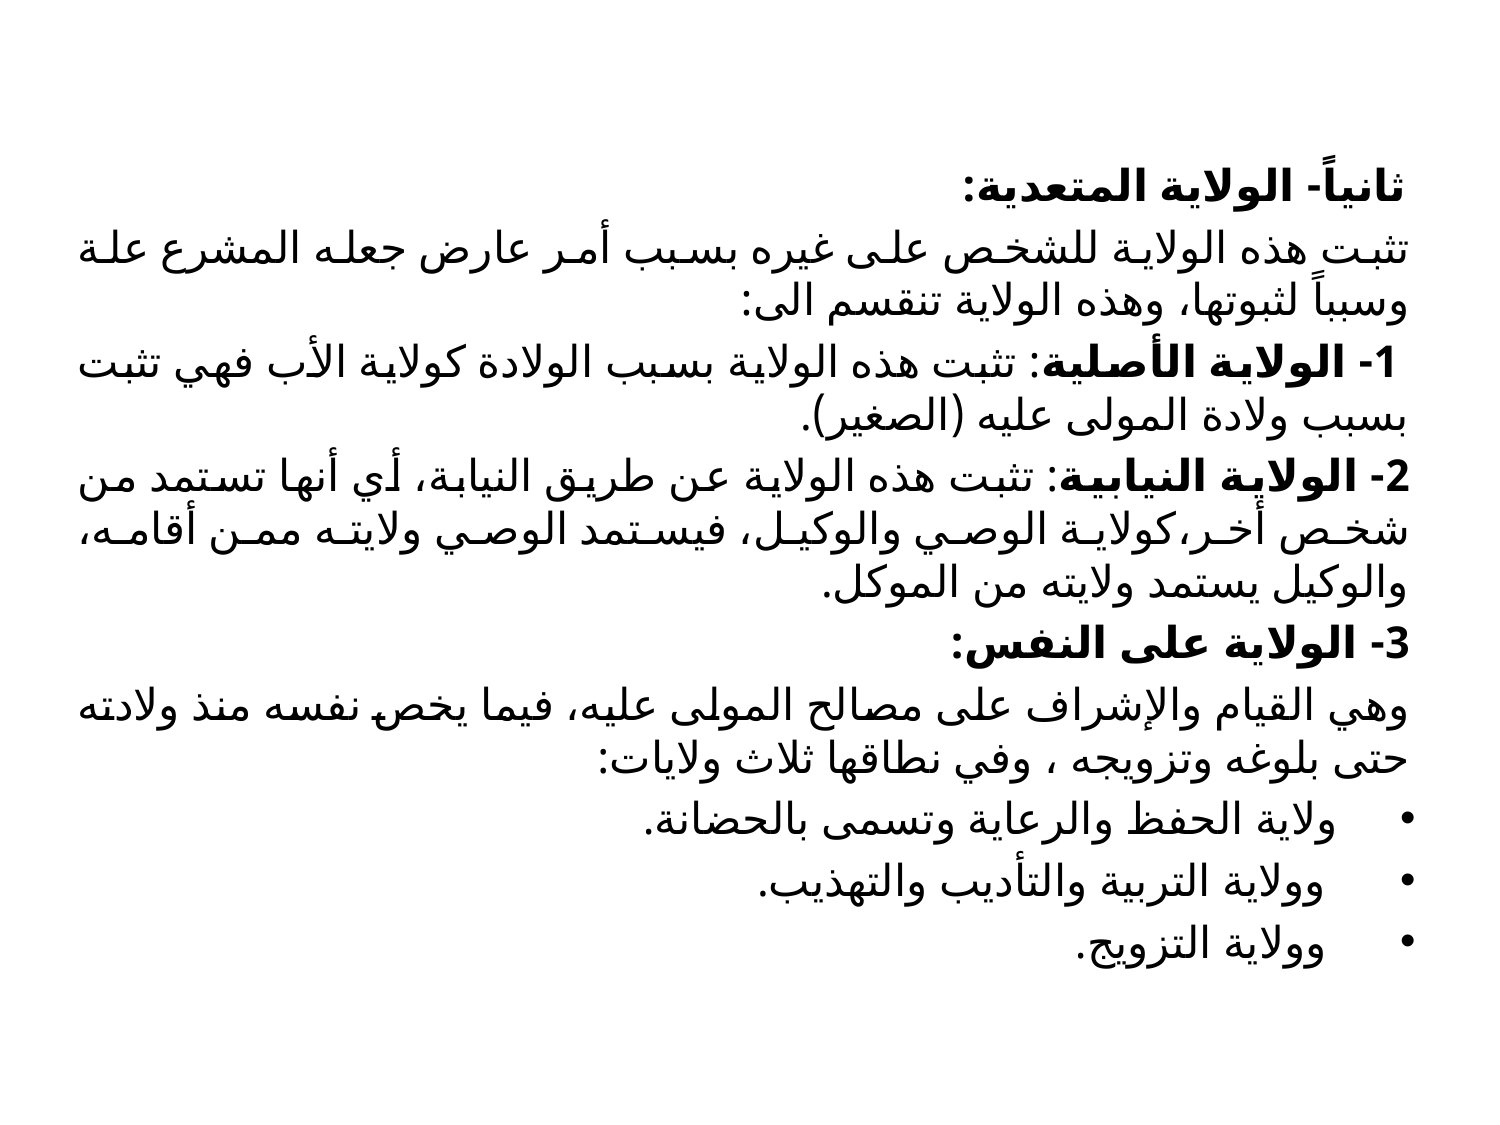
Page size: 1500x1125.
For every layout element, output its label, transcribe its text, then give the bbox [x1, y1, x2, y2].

list ثانياً- الولاية المتعدية: تثبت هذه الولاية للشخص على غيره بسبب أمر عارض جعله المشرع علة وسبباً لثبوتها، وهذه الولاية تنقسم الى: 1- الولاية الأصلية: تثبت هذه الولاية بسبب الولادة كولاية الأب فهي تثبت بسبب ولادة المولى عليه (الصغير). 2- الولاية النيابية: تثبت هذه الولاية عن طريق النيابة، أي أنها تستمد من شخص أخر،كولاية الوصي والوكيل، فيستمد الوصي ولايته ممن أقامه، والوكيل يستمد ولايته من الموكل. 3- الولاية على النفس: وهي القيام والإشراف على مصالح المولى عليه، فيما يخص نفسه منذ ولادته حتى بلوغه وتزويجه ، وفي نطاقها ثلاث ولايات: ولاية الحفظ والرعاية وتسمى بالحضانة. وولاية التربية والتأديب والتهذيب. وولاية التزويج. [62, 149, 1425, 987]
